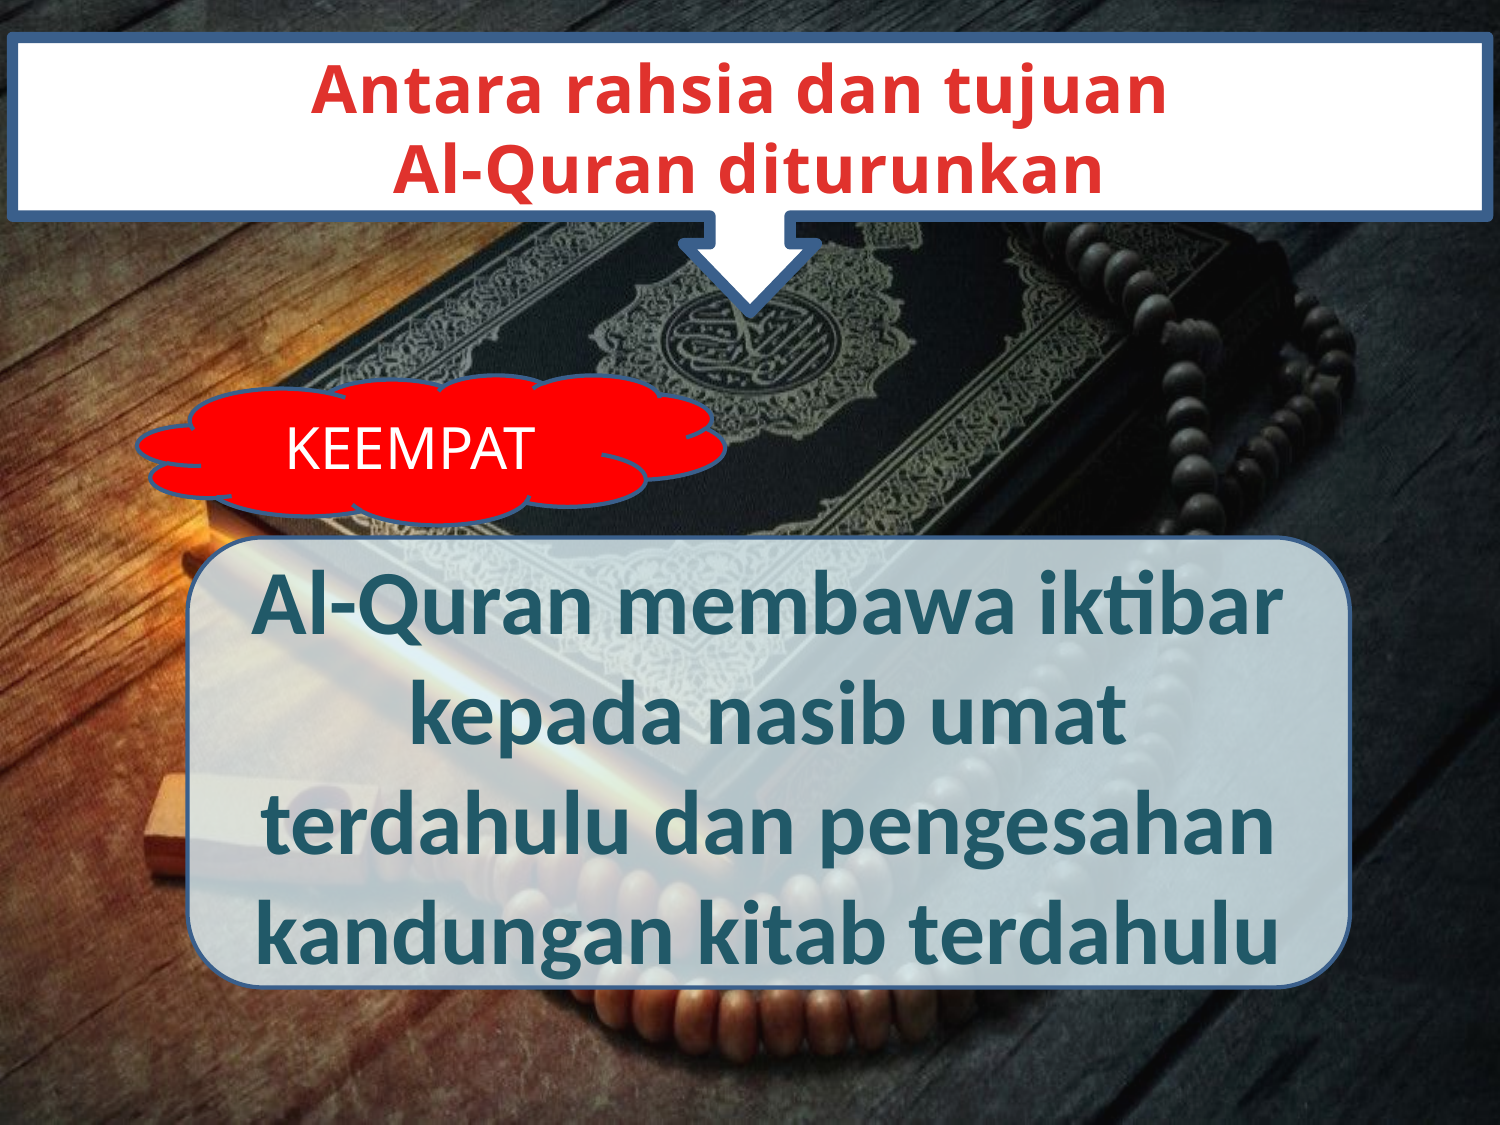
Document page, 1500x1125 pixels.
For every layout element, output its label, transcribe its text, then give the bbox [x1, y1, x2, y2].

text_box Antara rahsia dan tujuan Al-Quran diturunkan [10, 35, 1490, 315]
text_box KEEMPAT [134, 373, 728, 528]
text_box Al-Quran membawa iktibar kepada nasib umat terdahulu dan pengesahan kandungan kitab terdahulu [185, 535, 1353, 990]
picture [0, 0, 1500, 1125]
